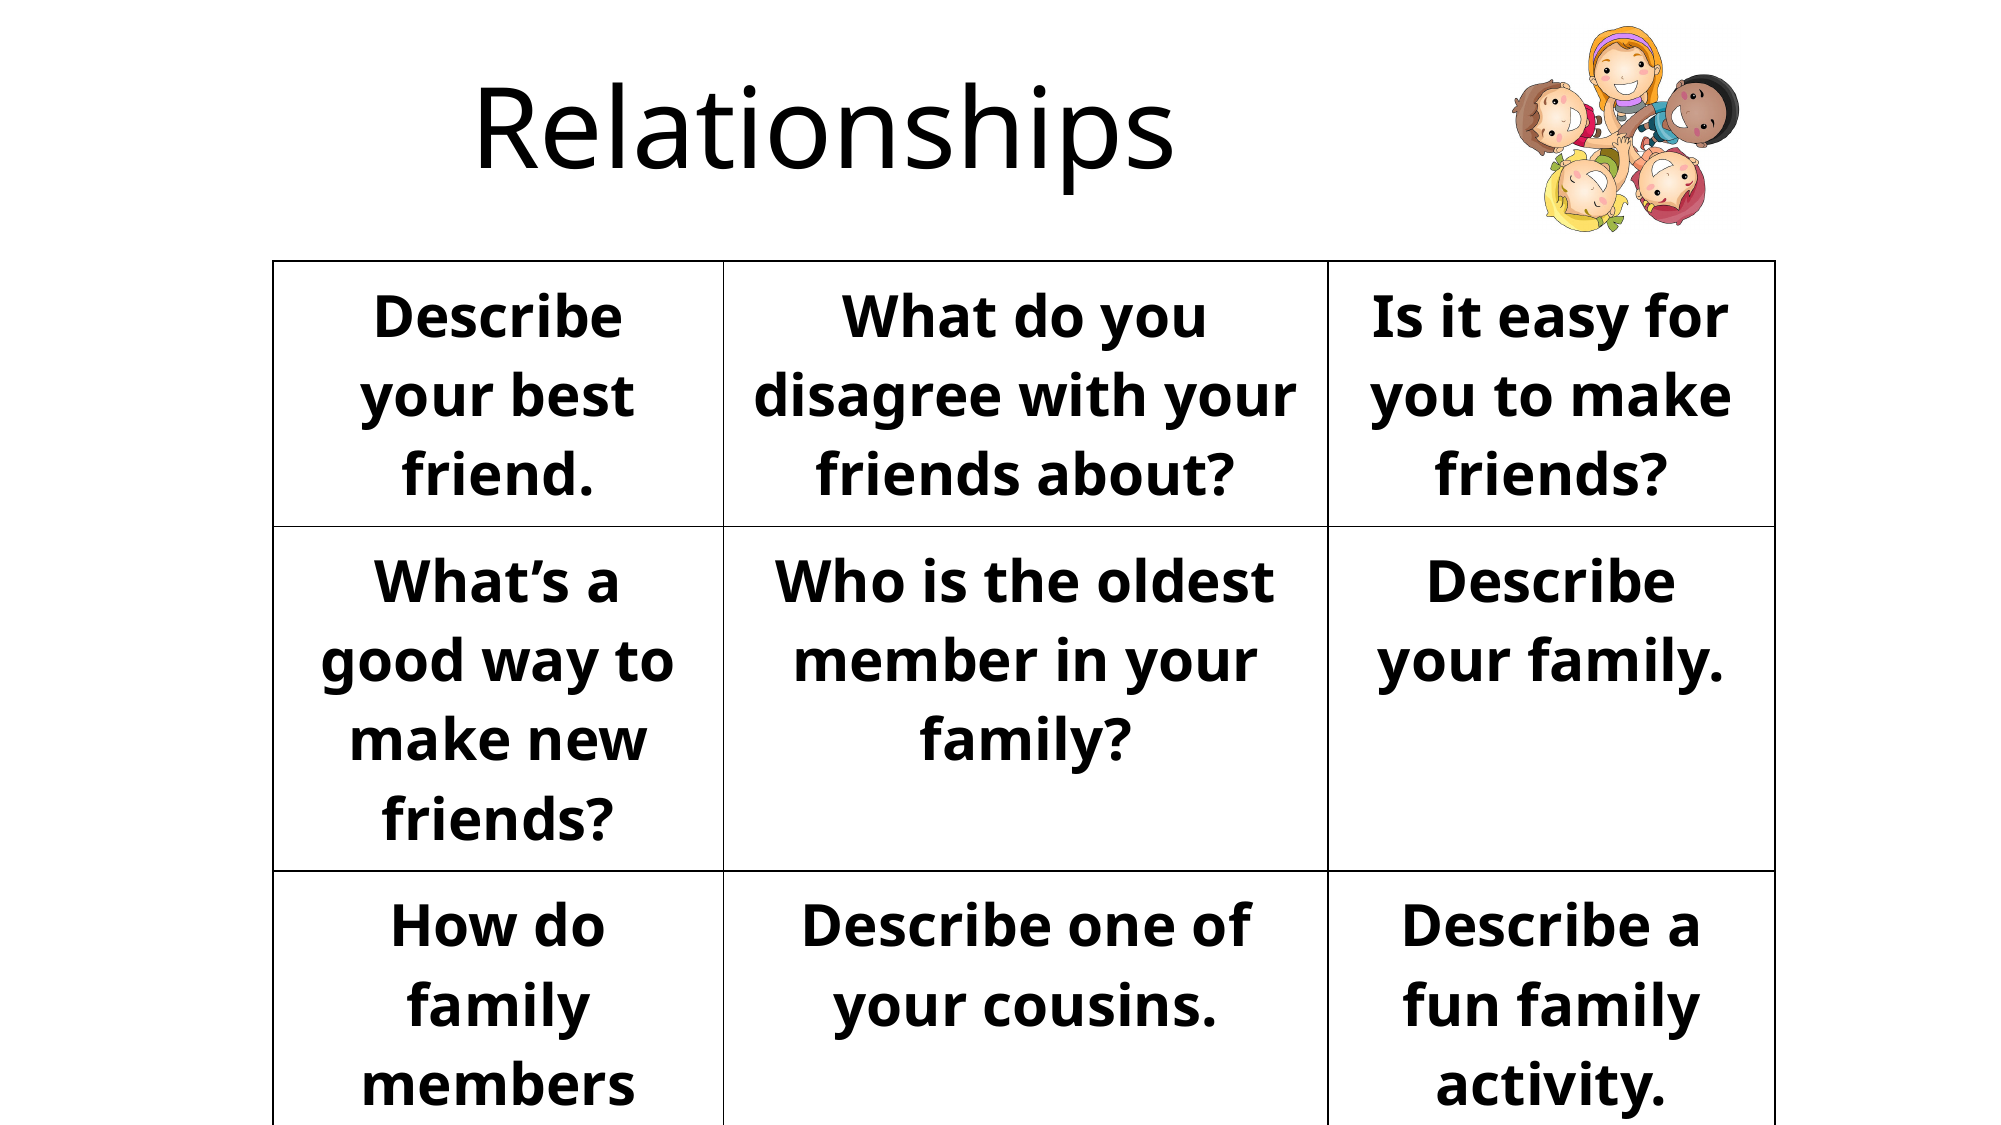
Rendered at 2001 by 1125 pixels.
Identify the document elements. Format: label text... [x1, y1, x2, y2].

table_cell Describe a fun family activity. [1329, 872, 1774, 1125]
table_cell Describe your family. [1329, 527, 1774, 870]
table_cell Who is the oldest member in your family? [724, 527, 1327, 870]
table_cell How do family members help each other? [274, 872, 723, 1125]
title Relationships [137, 47, 1510, 201]
table_header What do you disagree with your friends about? [724, 262, 1327, 526]
table_cell Describe one of your cousins. [724, 872, 1327, 1125]
table_cell What’s a good way to make new friends? [274, 527, 723, 870]
picture [1510, 24, 1741, 235]
table_header Is it easy for you to make friends? [1329, 262, 1774, 526]
table_header Describe your best friend. [274, 262, 723, 526]
